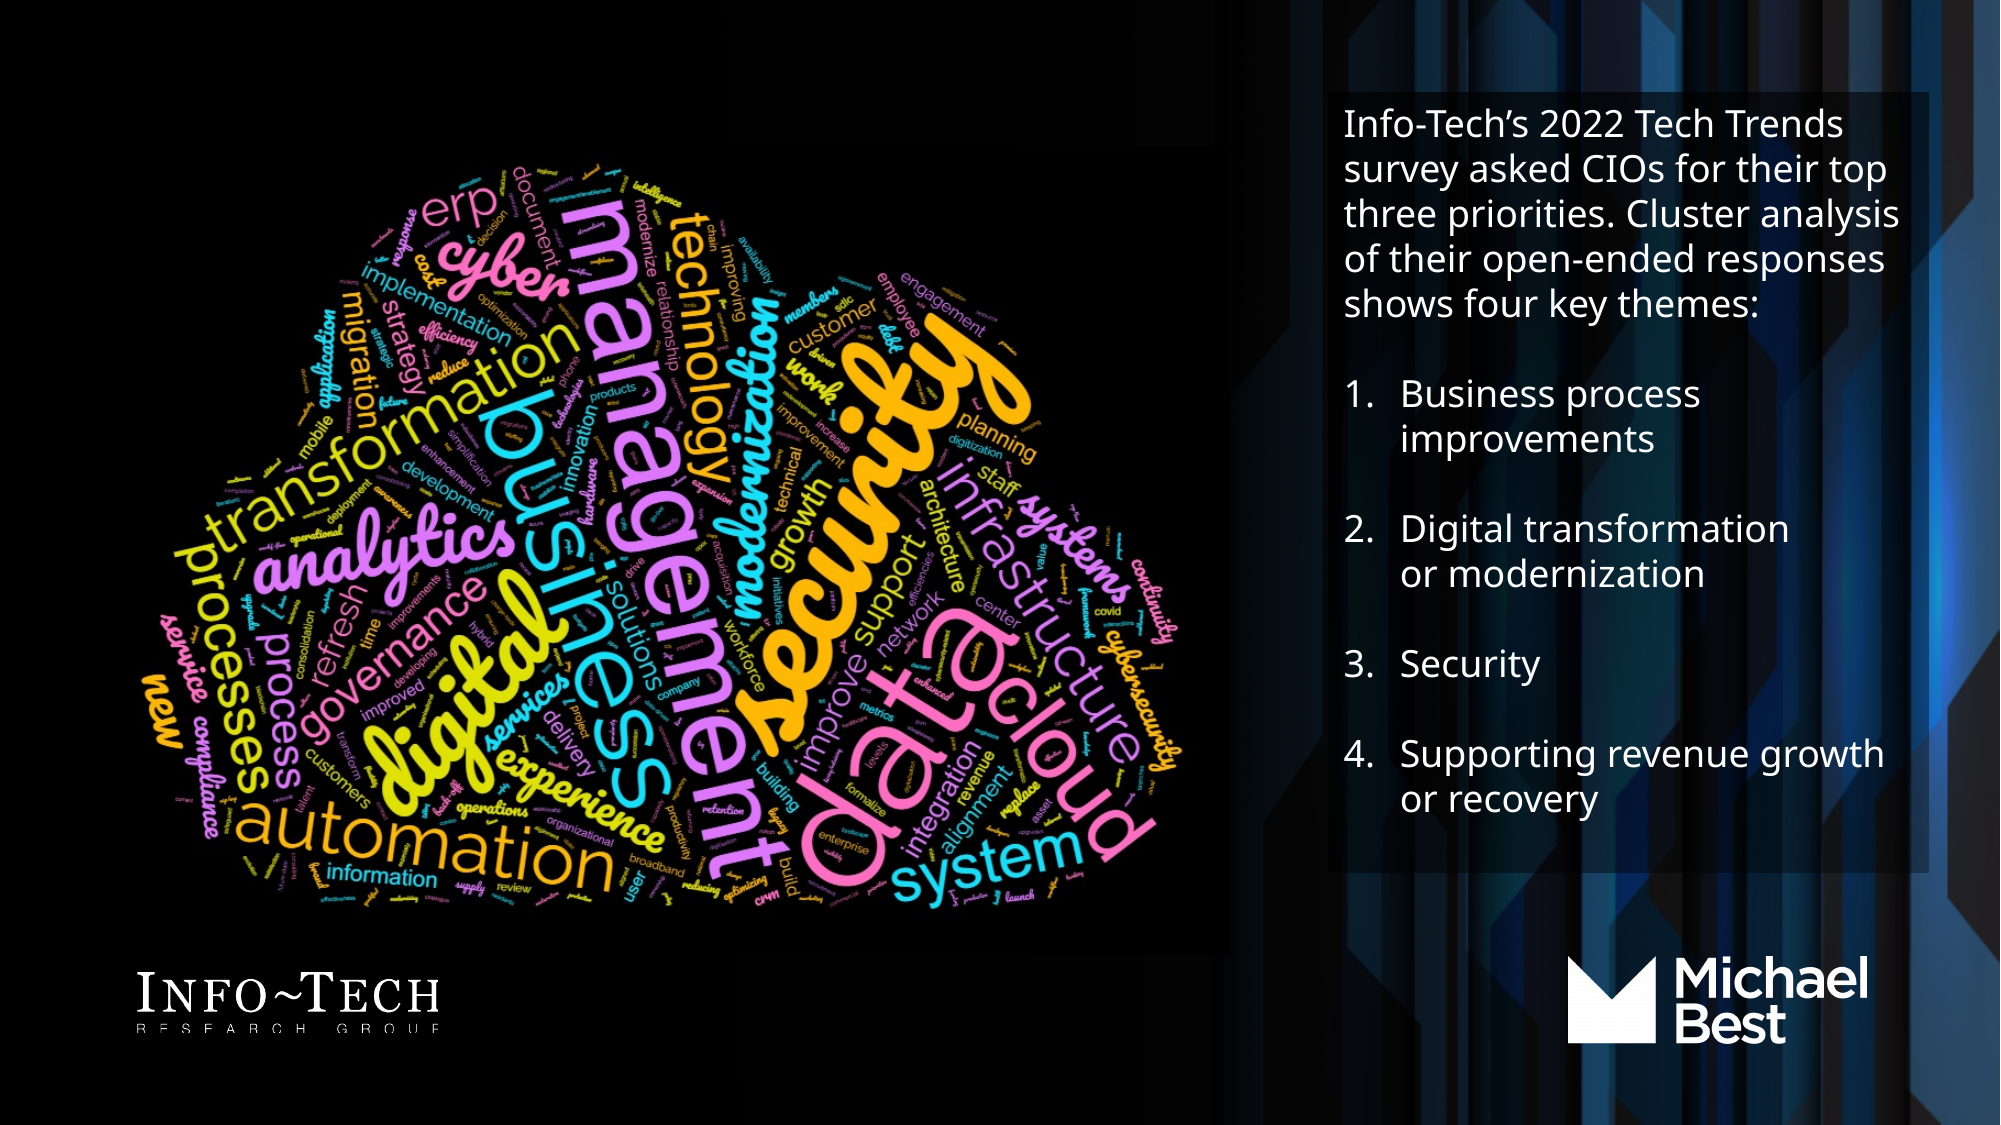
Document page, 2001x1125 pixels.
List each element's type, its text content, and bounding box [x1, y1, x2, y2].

text_box Info-Tech’s 2022 Tech Trends survey asked CIOs for their top three priorities. Cluster analysis of their open-ended responses shows four key themes: Business process improvements Digital transformation or modernization Security Supporting revenue growth or recovery [1328, 93, 1929, 873]
picture [0, 0, 2000, 1125]
